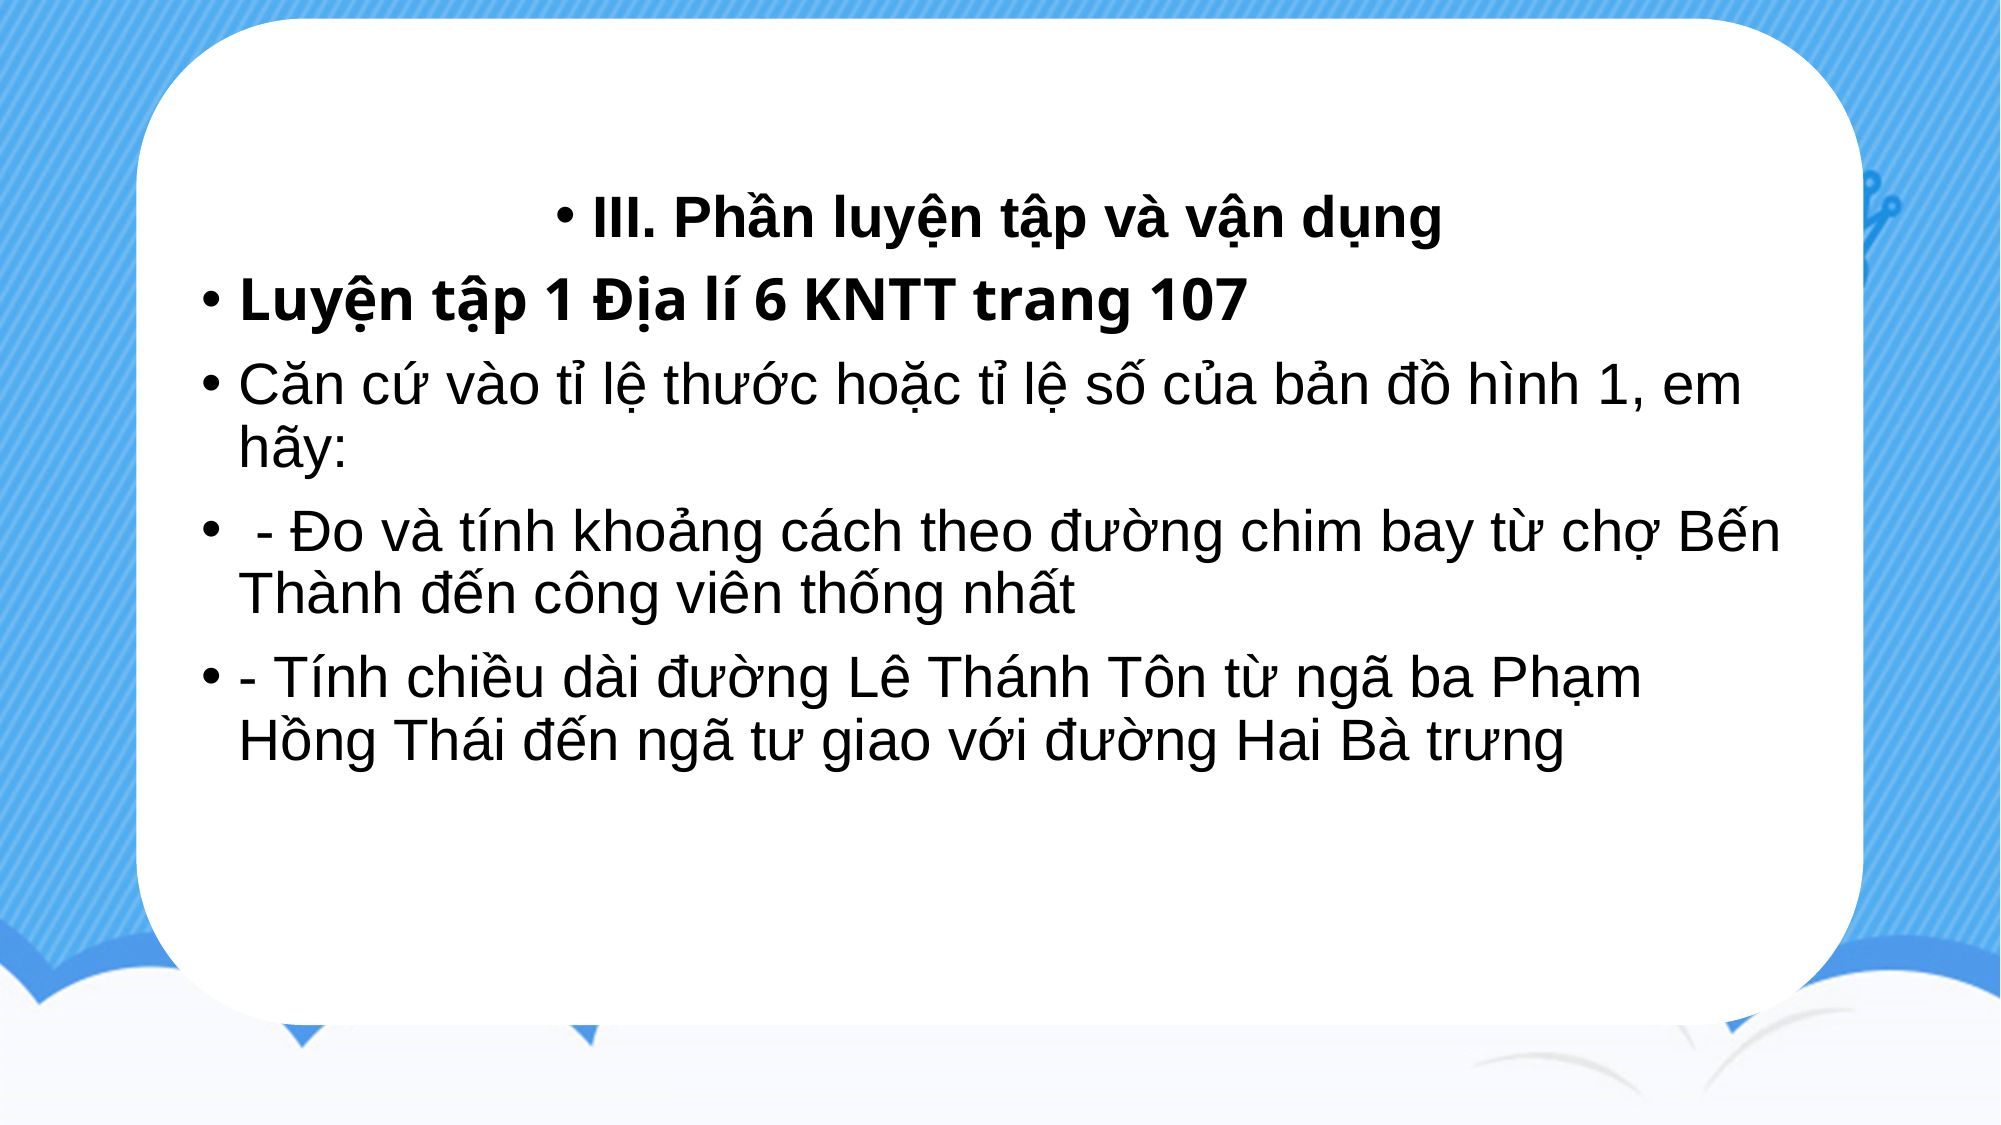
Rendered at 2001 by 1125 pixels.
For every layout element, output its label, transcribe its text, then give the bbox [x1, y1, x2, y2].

text_box III. Phần luyện tập và vận dụng Luyện tập 1 Địa lí 6 KNTT trang 107 Căn cứ vào tỉ lệ thước hoặc tỉ lệ số của bản đồ hình 1, em hãy: - Đo và tính khoảng cách theo đường chim bay từ chợ Bến Thành đến công viên thống nhất - Tính chiều dài đường Lê Thánh Tôn từ ngã ba Phạm Hồng Thái đến ngã tư giao với đường Hai Bà trưng [136, 18, 1864, 1026]
picture [0, 0, 2001, 1125]
